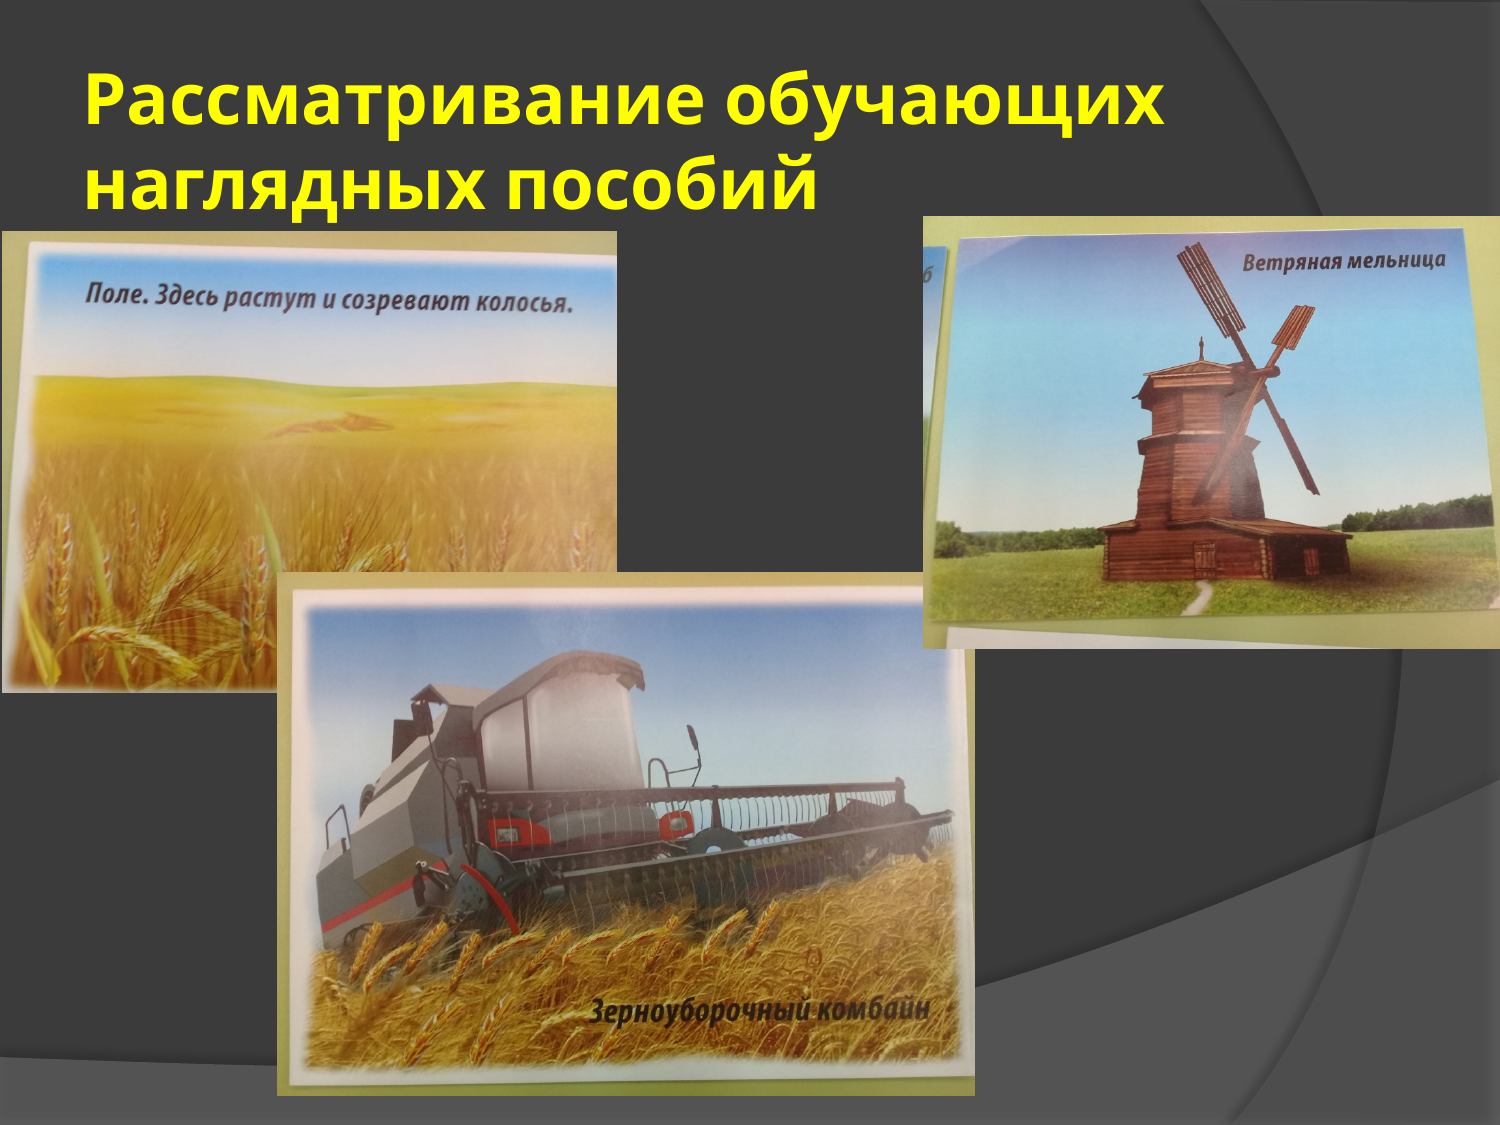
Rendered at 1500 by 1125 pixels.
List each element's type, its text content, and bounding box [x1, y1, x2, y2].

title Рассматривание обучающих наглядных пособий [75, 45, 1471, 233]
picture [277, 572, 975, 1096]
picture [922, 215, 1500, 650]
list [2, 231, 617, 693]
